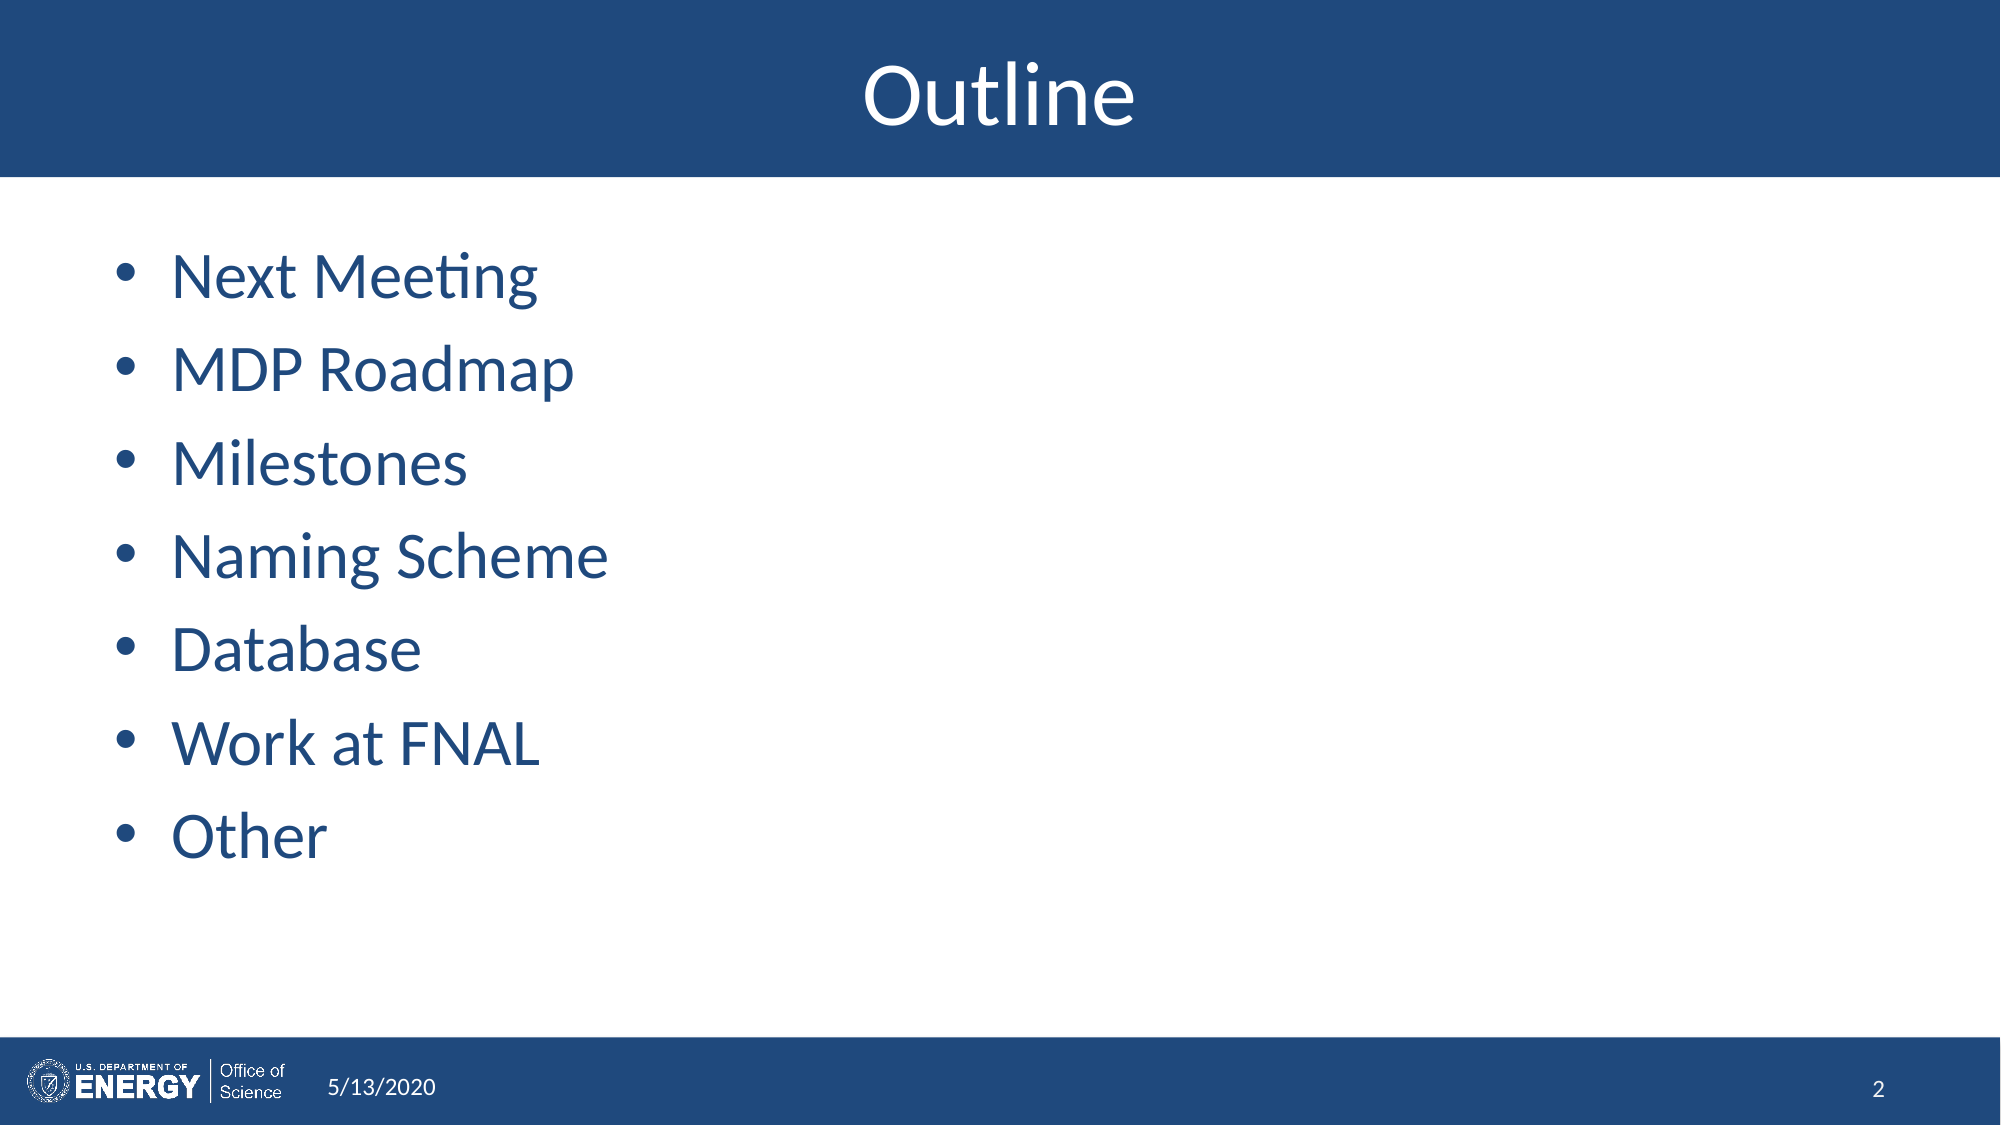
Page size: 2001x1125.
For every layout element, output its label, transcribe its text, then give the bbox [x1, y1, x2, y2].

picture [27, 1059, 285, 1103]
slide_number 2 [1433, 1057, 1900, 1118]
title Outline [0, 0, 2000, 178]
list Next Meeting MDP Roadmap Milestones Naming Scheme Database Work at FNAL Other [99, 224, 1900, 986]
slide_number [312, 1055, 567, 1116]
